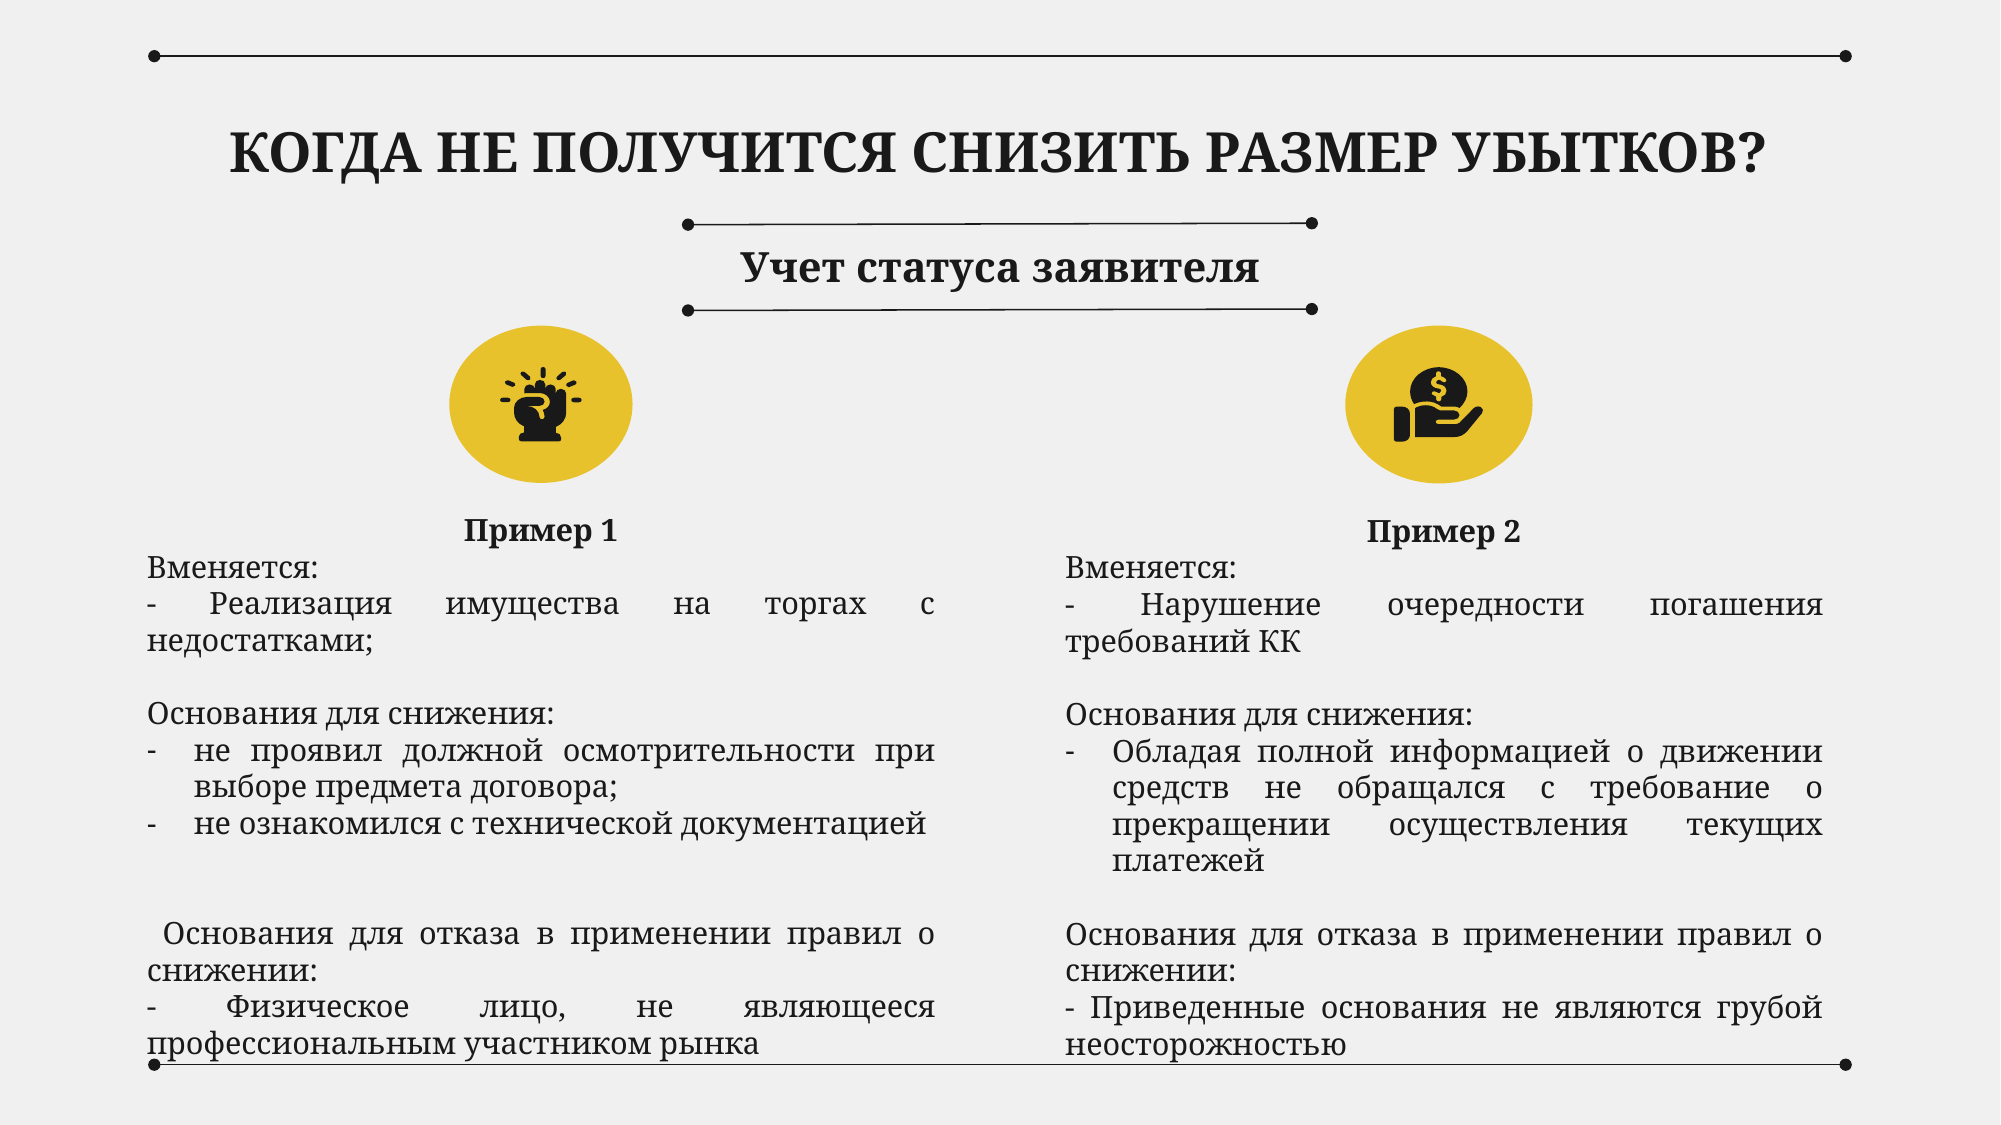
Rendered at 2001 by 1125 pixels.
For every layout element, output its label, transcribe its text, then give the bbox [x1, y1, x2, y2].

text_box Учет статуса заявителя [725, 234, 1275, 298]
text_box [1345, 325, 1533, 484]
title КОГДА НЕ ПОЛУЧИТСЯ СНИЗИТЬ РАЗМЕР УБЫТКОВ? [157, 97, 1843, 250]
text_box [449, 325, 633, 484]
subtitle Пример 2 Вменяется: - Нарушение очередности погашения требований КК Основания для снижения: Обладая полной информацией о движении средств не обращался с требование о прекращении осуществления текущих платежей Основания для отказа в применении правил о снижении: - Приведенные основания не являются грубой неосторожностью [1045, 491, 1843, 1037]
subtitle Пример 1 Вменяется: - Реализация имущества на торгах с недостатками; Основания для снижения: не проявил должной осмотрительности при выборе предмета договора; не ознакомился с технической документацией Основания для отказа в применении правил о снижении: - Физическое лицо, не являющееся профессиональным участником рынка [126, 491, 955, 1040]
